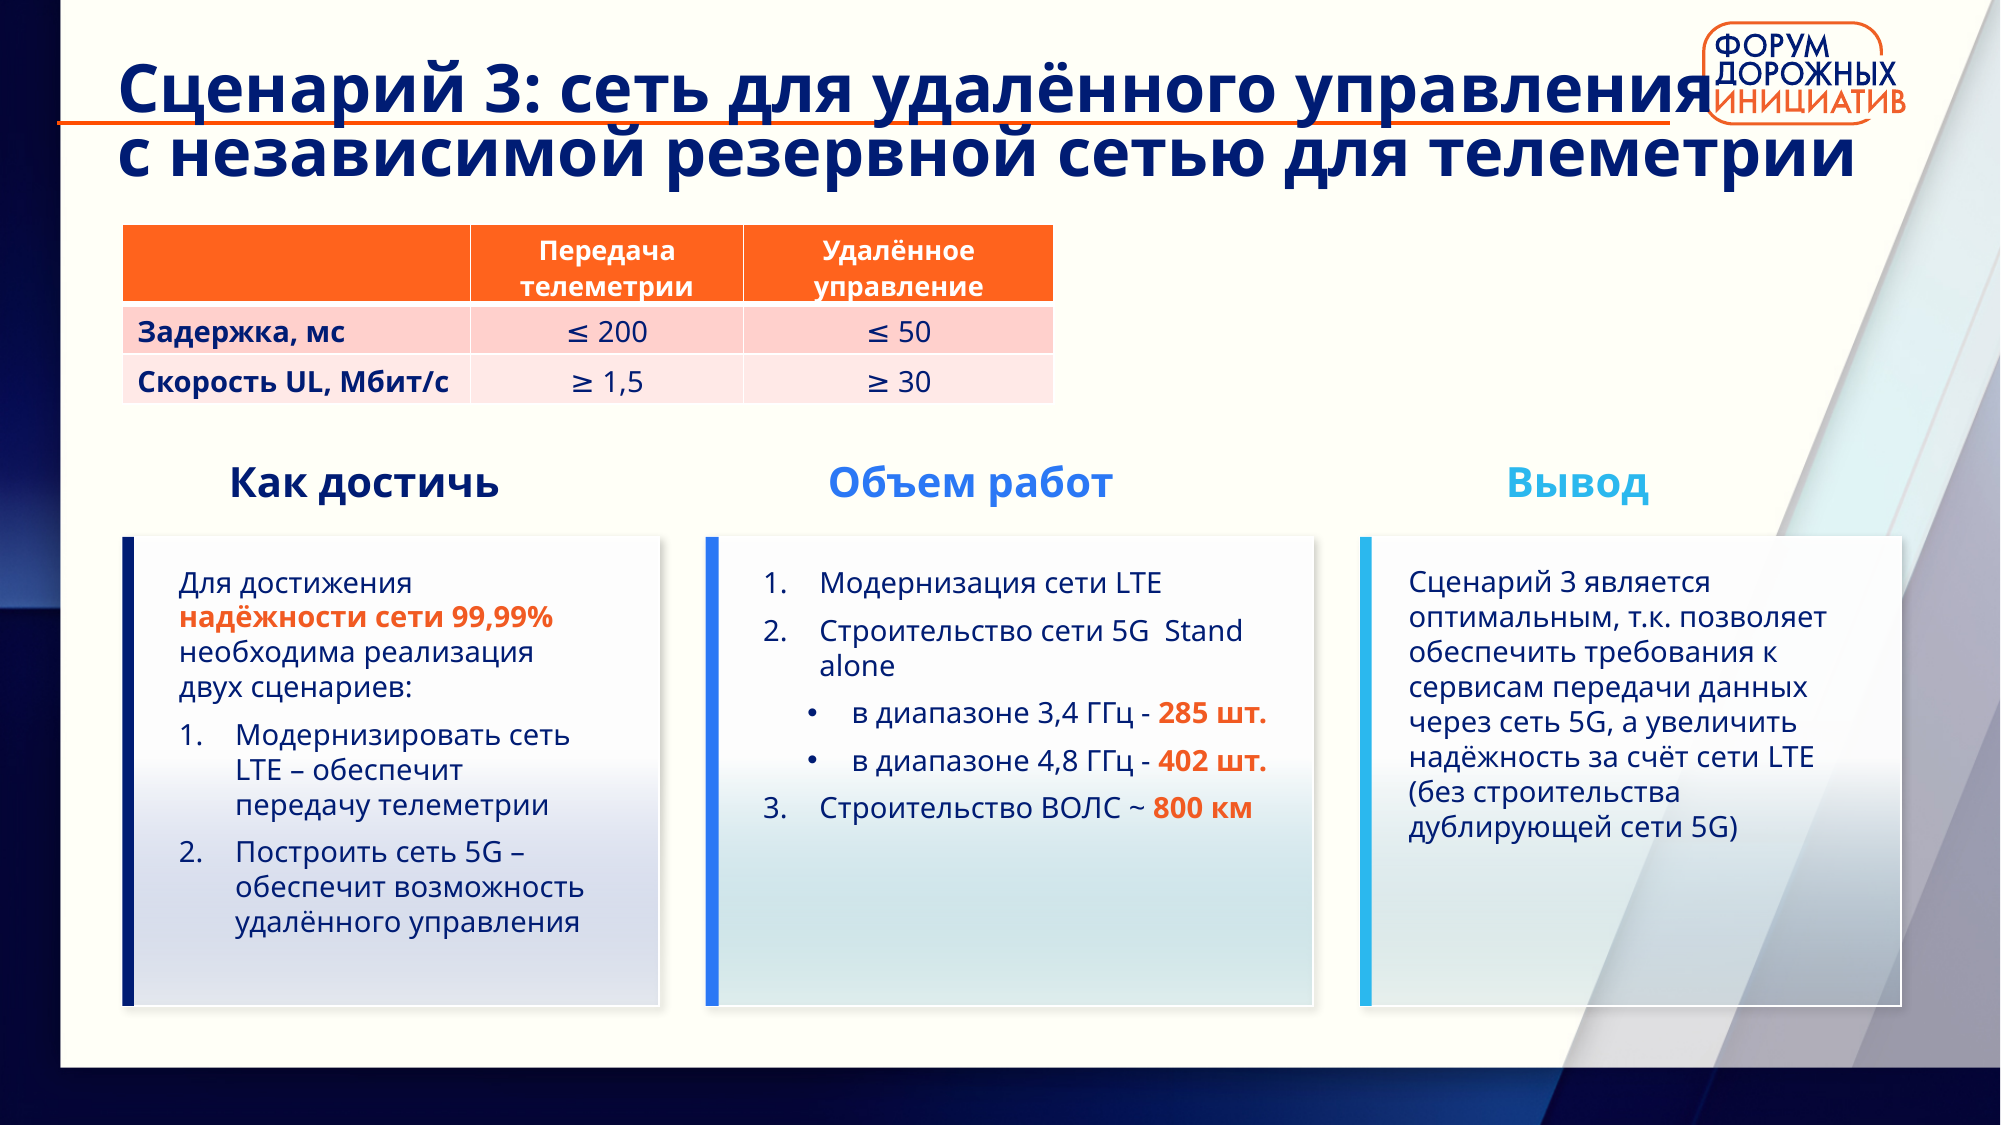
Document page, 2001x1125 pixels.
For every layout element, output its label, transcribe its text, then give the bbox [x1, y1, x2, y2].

table_cell ≤ 200 [471, 307, 743, 353]
table_cell ≥ 1,5 [471, 355, 743, 403]
table_header Передача телеметрии [471, 225, 743, 301]
table_header Удалённое управление [744, 225, 1053, 301]
text_box Объем работ [712, 442, 1230, 527]
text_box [1360, 536, 1902, 1006]
table_cell ≥ 30 [744, 355, 1053, 403]
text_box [122, 536, 659, 1006]
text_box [705, 536, 1313, 1006]
text_box Вывод [1318, 442, 1837, 527]
text_box Как достичь [105, 442, 624, 527]
table_header [123, 225, 470, 301]
text_box Сценарий 3: сеть для удалённого управления с независимой резервной сетью для телеметрии [102, 22, 1897, 228]
table_cell ≤ 50 [744, 307, 1053, 353]
table_cell Скорость UL, Мбит/с [123, 355, 470, 403]
picture [0, 0, 2001, 1125]
table_cell Задержка, мс [123, 307, 470, 353]
